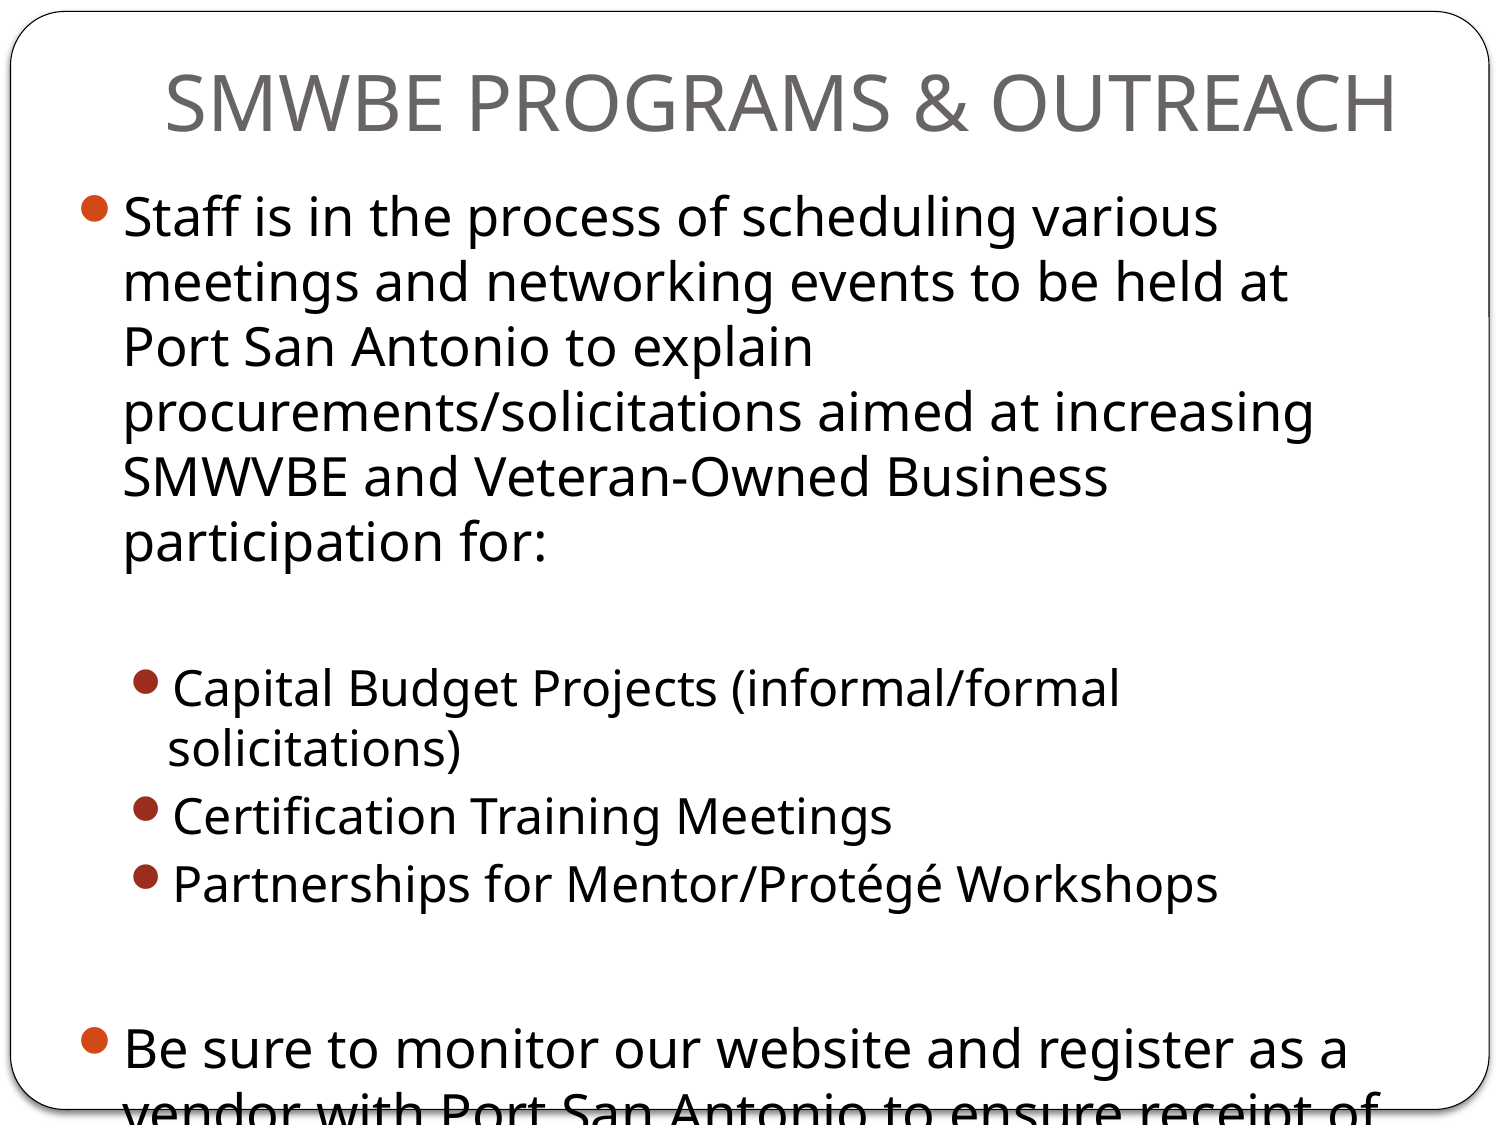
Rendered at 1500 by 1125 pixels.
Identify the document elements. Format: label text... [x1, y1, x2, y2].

title SMWBE PROGRAMS & OUTREACH [150, 45, 1425, 163]
list Staff is in the process of scheduling various meetings and networking events to be held at Port San Antonio to explain procurements/solicitations aimed at increasing SMWVBE and Veteran-Owned Business participation for: Capital Budget Projects (informal/formal solicitations) Certification Training Meetings Partnerships for Mentor/Protégé Workshops Be sure to monitor our website and register as a vendor with Port San Antonio to ensure receipt of related communication. [62, 174, 1425, 1063]
